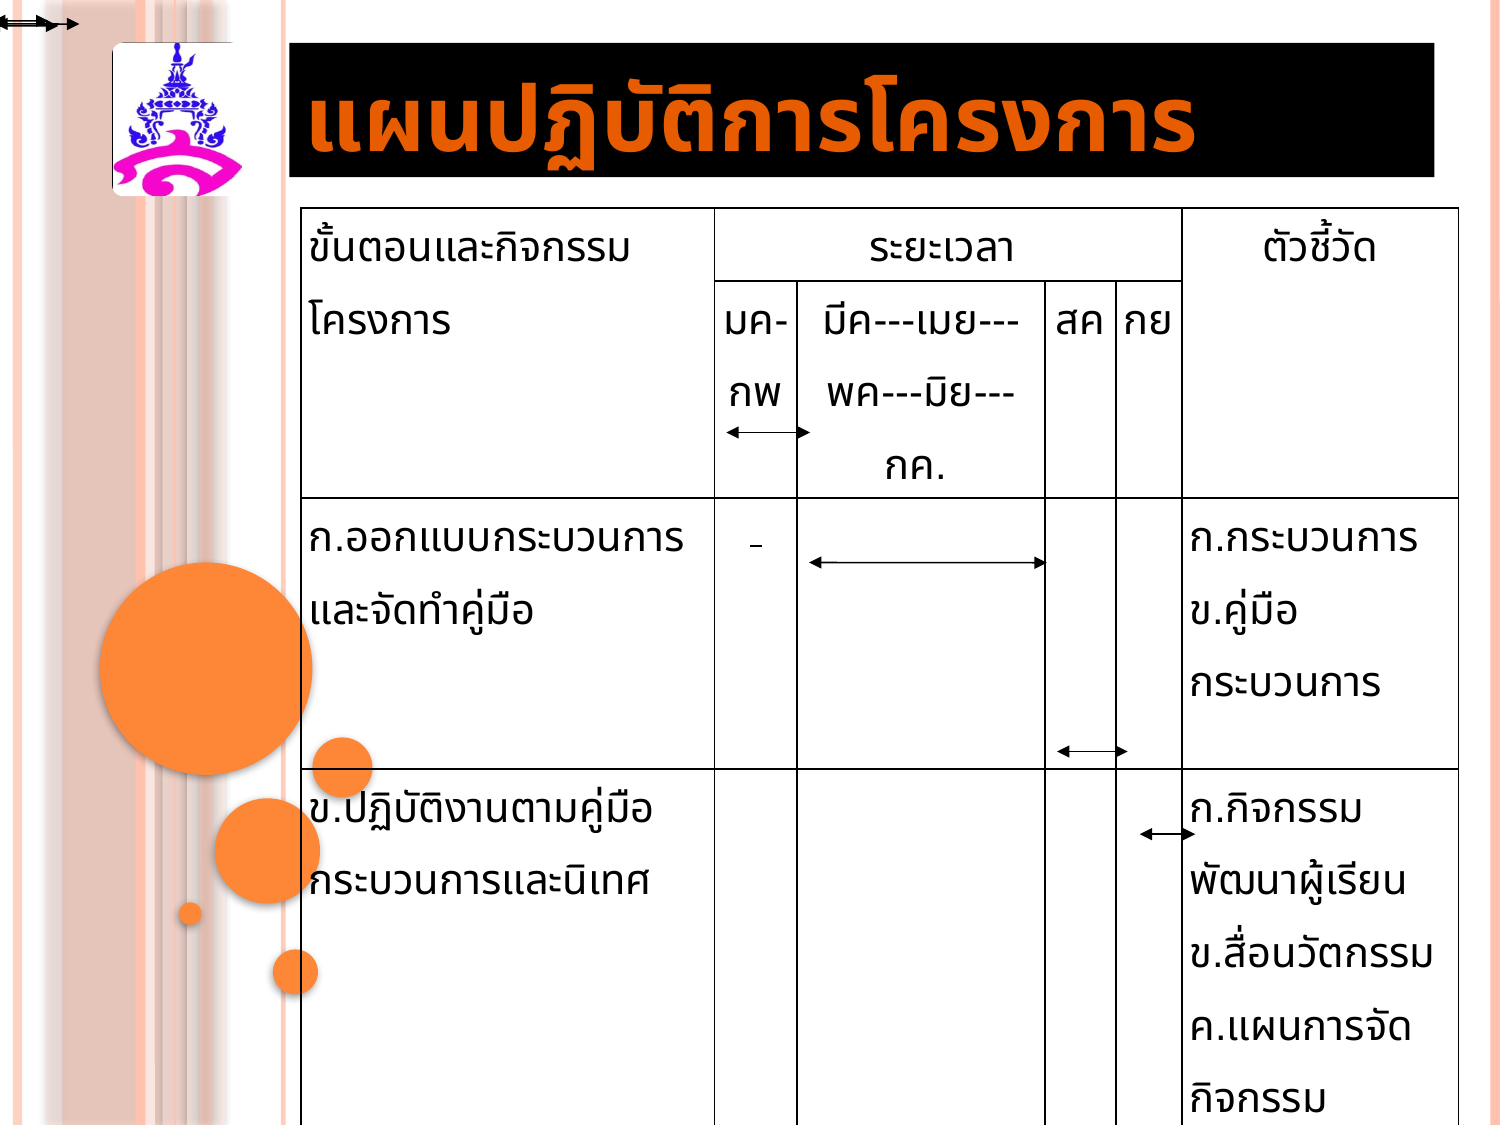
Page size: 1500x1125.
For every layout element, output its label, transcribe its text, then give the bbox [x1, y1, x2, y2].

title แผนปฏิบัติการโครงการ [289, 42, 1435, 178]
table_cell [1046, 499, 1115, 768]
table_cell [1046, 770, 1115, 1125]
text_box [55, 17, 80, 31]
table_header ระยะเวลา [715, 209, 1181, 280]
text_box [41, 21, 59, 33]
table_header ตัวชี้วัด [1183, 209, 1458, 281]
table_cell [1183, 281, 1458, 497]
table_cell กย [1117, 282, 1181, 497]
table_cell สค [1046, 282, 1115, 497]
table_header ขั้นตอนและกิจกรรมโครงการ [302, 209, 714, 497]
table_cell [1117, 499, 1181, 768]
table_cell [715, 499, 796, 768]
table_cell ก.กิจกรรมพัฒนาผู้เรียน ข.สื่อนวัตกรรม ค.แผนการจัดกิจกรรม ง.งานวิจัยในชั้นเรียน [1183, 770, 1458, 1125]
picture [111, 42, 243, 197]
table_cell [798, 499, 1044, 768]
text_box [0, 14, 49, 28]
table_cell มีค---เมย---พค---มิย---กค. [798, 282, 1044, 497]
table_cell [1117, 770, 1181, 1125]
table_cell [798, 770, 1044, 1125]
table_cell มค-กพ [715, 282, 796, 497]
table_cell ข.ปฏิบัติงานตามคู่มือกระบวนการและนิเทศ [302, 770, 714, 1125]
table_cell ก.ออกแบบกระบวนการและจัดทำคู่มือ [302, 499, 714, 768]
table_cell [715, 770, 796, 1125]
table_cell ก.กระบวนการ ข.คู่มือกระบวนการ [1183, 499, 1458, 768]
